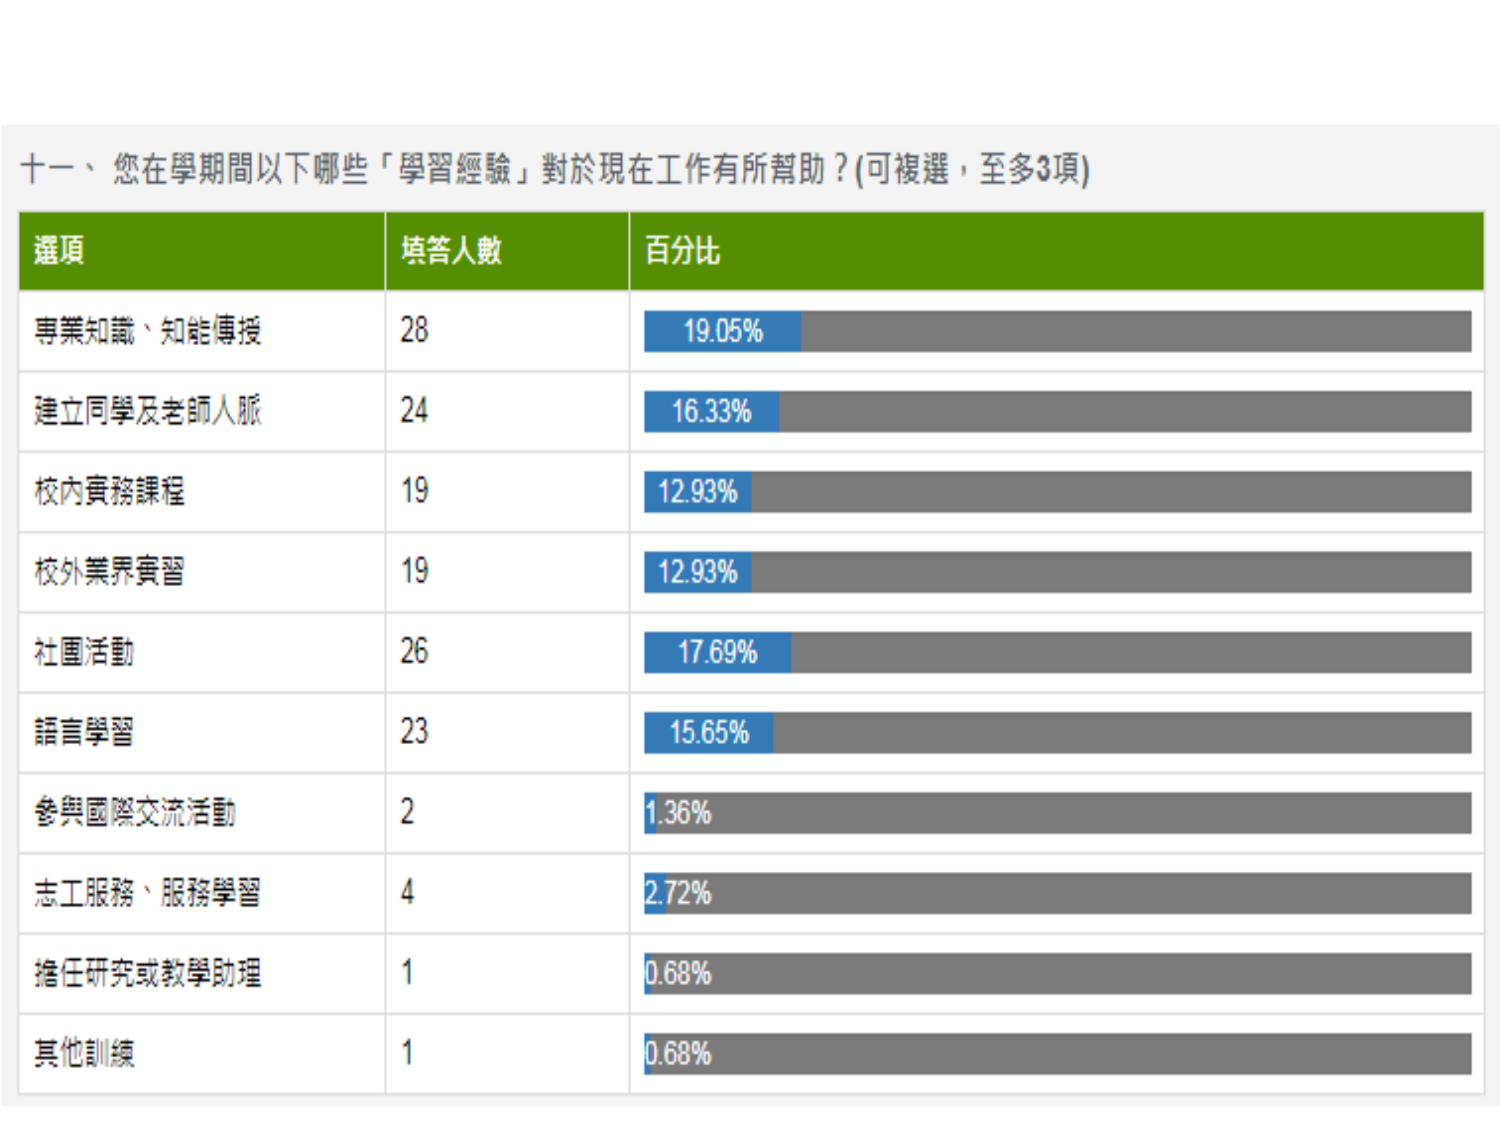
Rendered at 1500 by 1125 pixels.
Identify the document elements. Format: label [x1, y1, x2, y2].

picture [0, 125, 1500, 1107]
